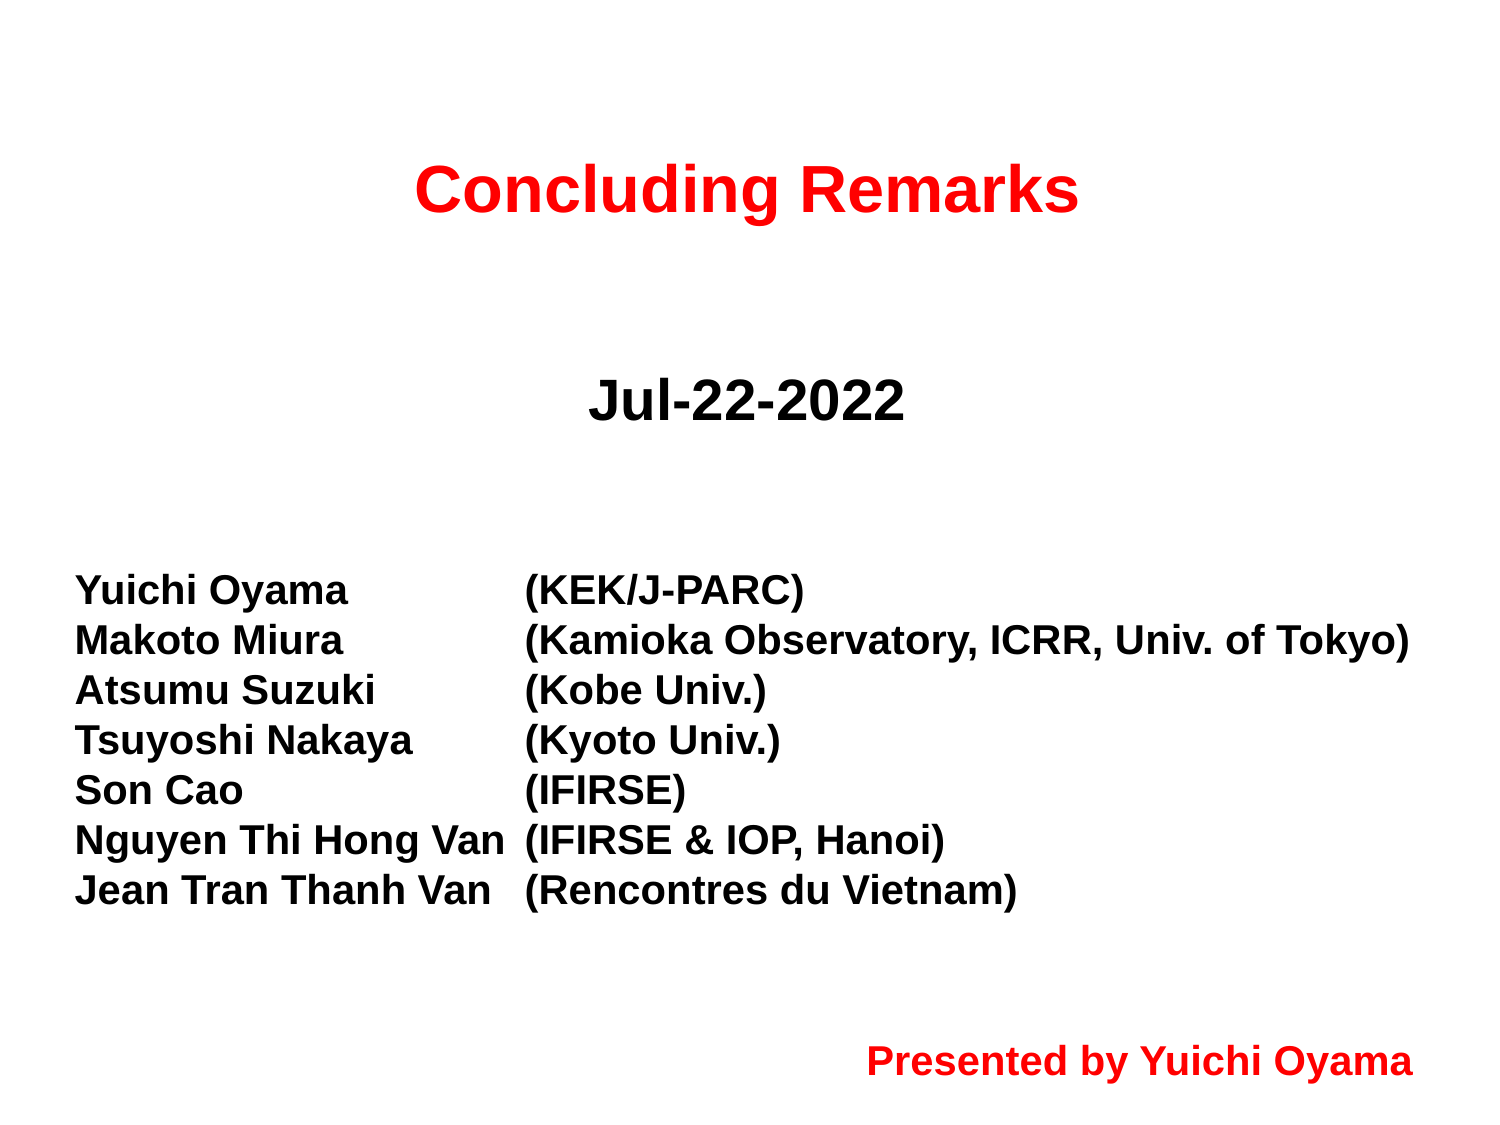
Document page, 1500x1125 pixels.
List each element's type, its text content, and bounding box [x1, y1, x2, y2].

text_box Jul-22-2022 [573, 354, 922, 440]
text_box Presented by Yuichi Oyama [851, 1026, 1428, 1092]
text_box Concluding Remarks [16, 137, 1480, 233]
text_box Yuichi Oyama (KEK/J-PARC) Makoto Miura (Kamioka Observatory, ICRR, Univ. of Tokyo) Atsumu Suzuki (Kobe Univ.) Tsuyoshi Nakaya (Kyoto Univ.) Son Cao (IFIRSE) Nguyen Thi Hong Van (IFIRSE & IOP, Hanoi) Jean Tran Thanh Van (Rencontres du Vietnam) [59, 555, 1442, 920]
